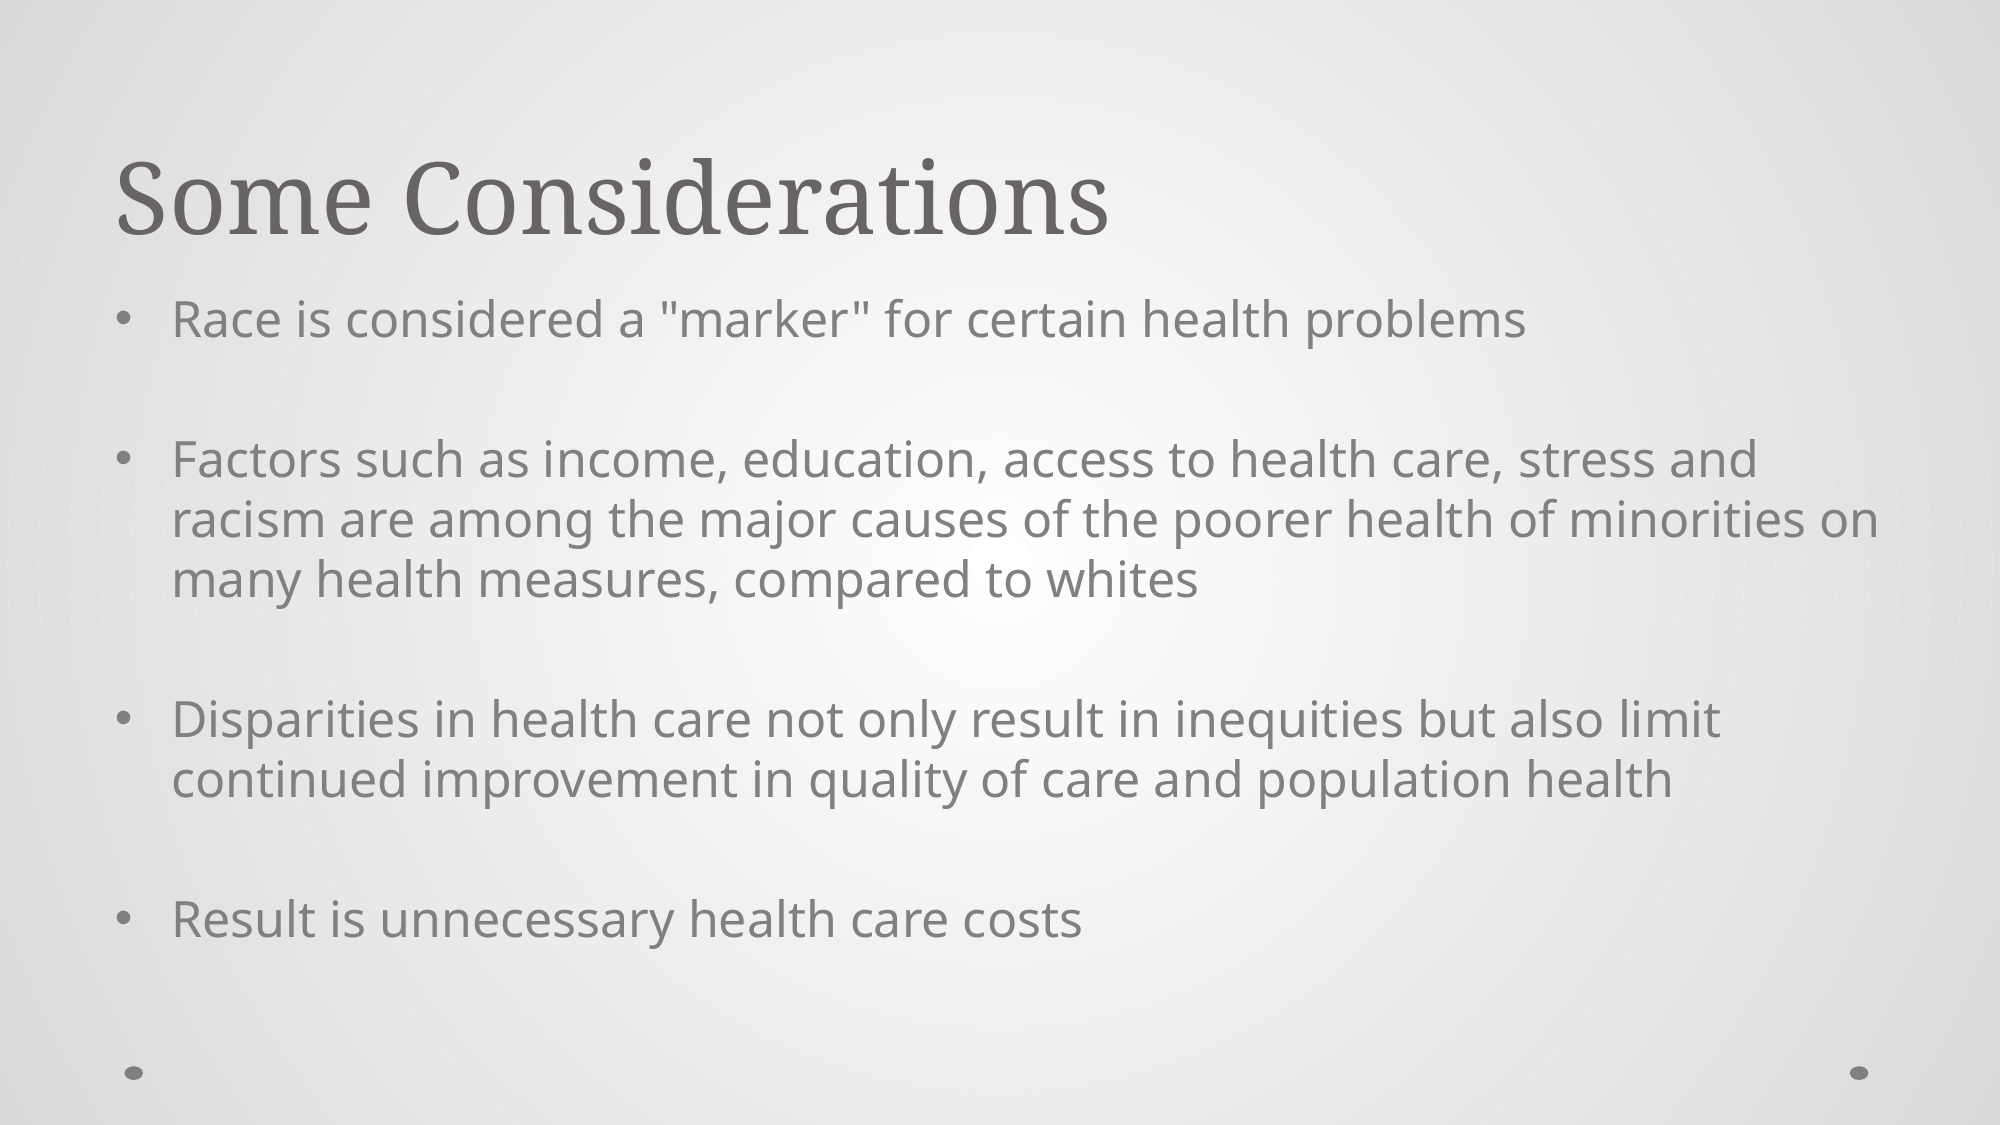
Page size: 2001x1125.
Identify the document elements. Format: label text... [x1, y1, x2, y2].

title Some Considerations [99, 0, 1900, 263]
list Race is considered a "marker" for certain health problems Factors such as income, education, access to health care, stress and racism are among the major causes of the poorer health of minorities on many health measures, compared to whites Disparities in health care not only result in inequities but also limit continued improvement in quality of care and population health Result is unnecessary health care costs [99, 279, 1900, 1023]
